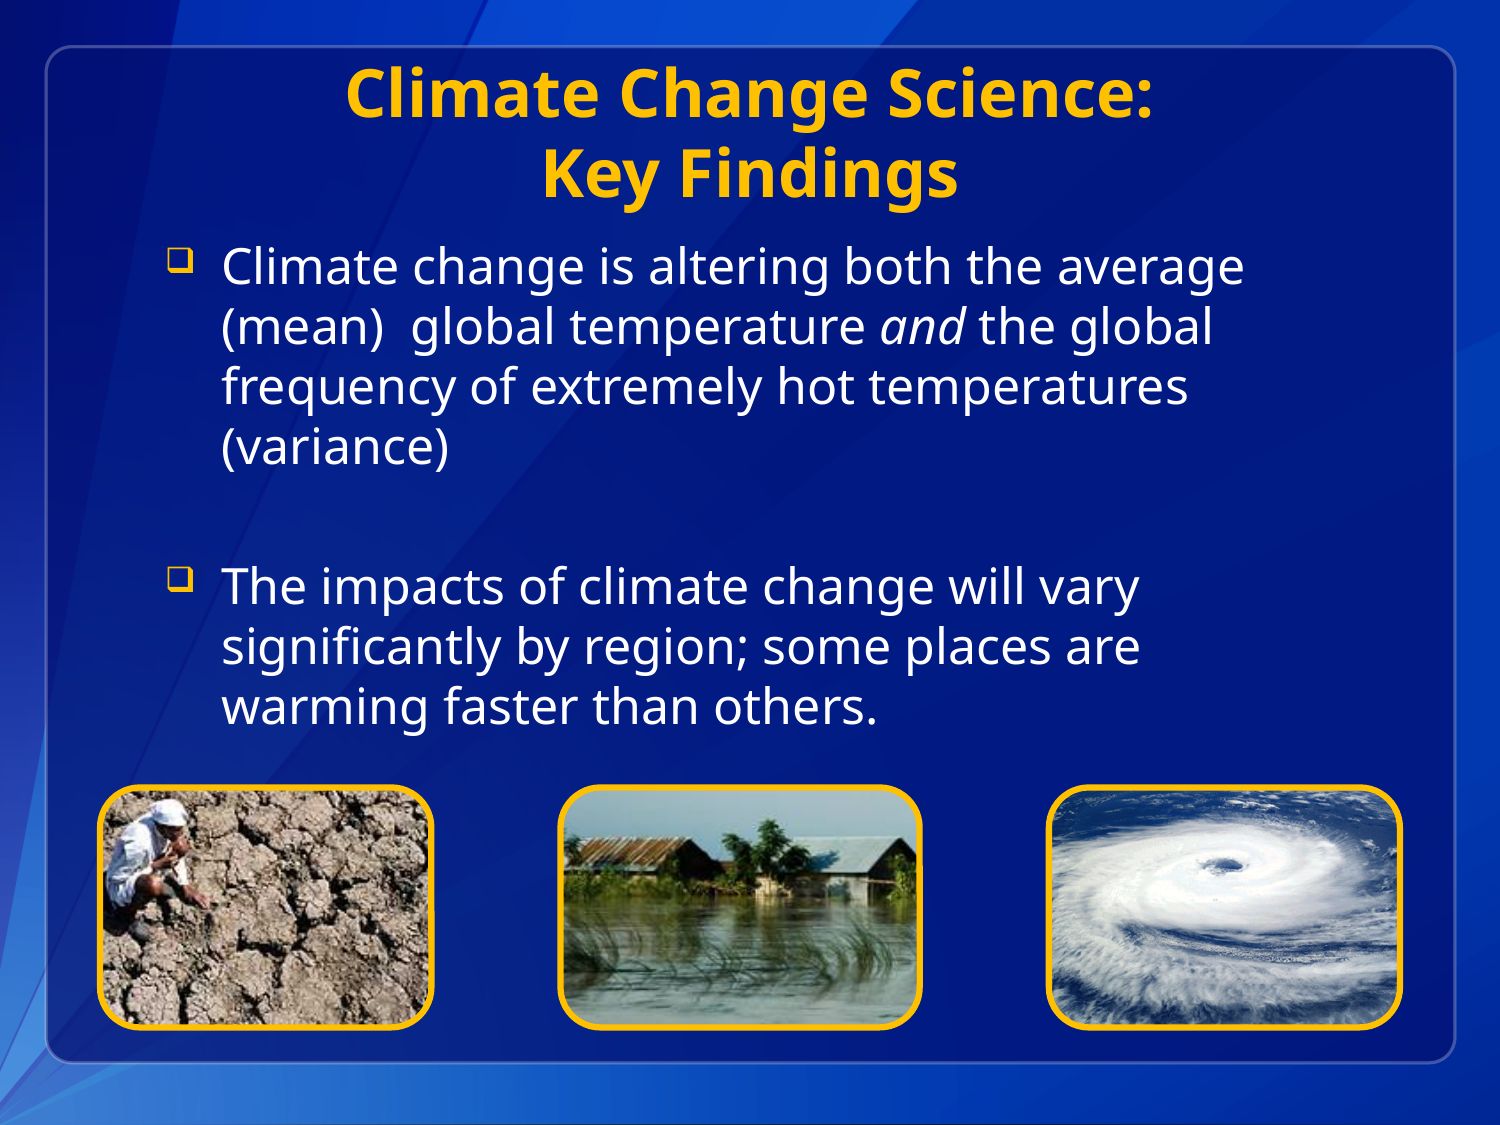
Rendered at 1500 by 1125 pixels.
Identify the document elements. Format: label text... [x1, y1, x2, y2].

title Climate Change Science: Key Findings [75, 37, 1425, 225]
picture [0, 0, 1500, 1125]
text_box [99, 787, 1401, 1028]
list Climate change is altering both the average (mean) global temperature and the global frequency of extremely hot temperatures (variance) The impacts of climate change will vary significantly by region; some places are warming faster than others. [150, 187, 1325, 725]
